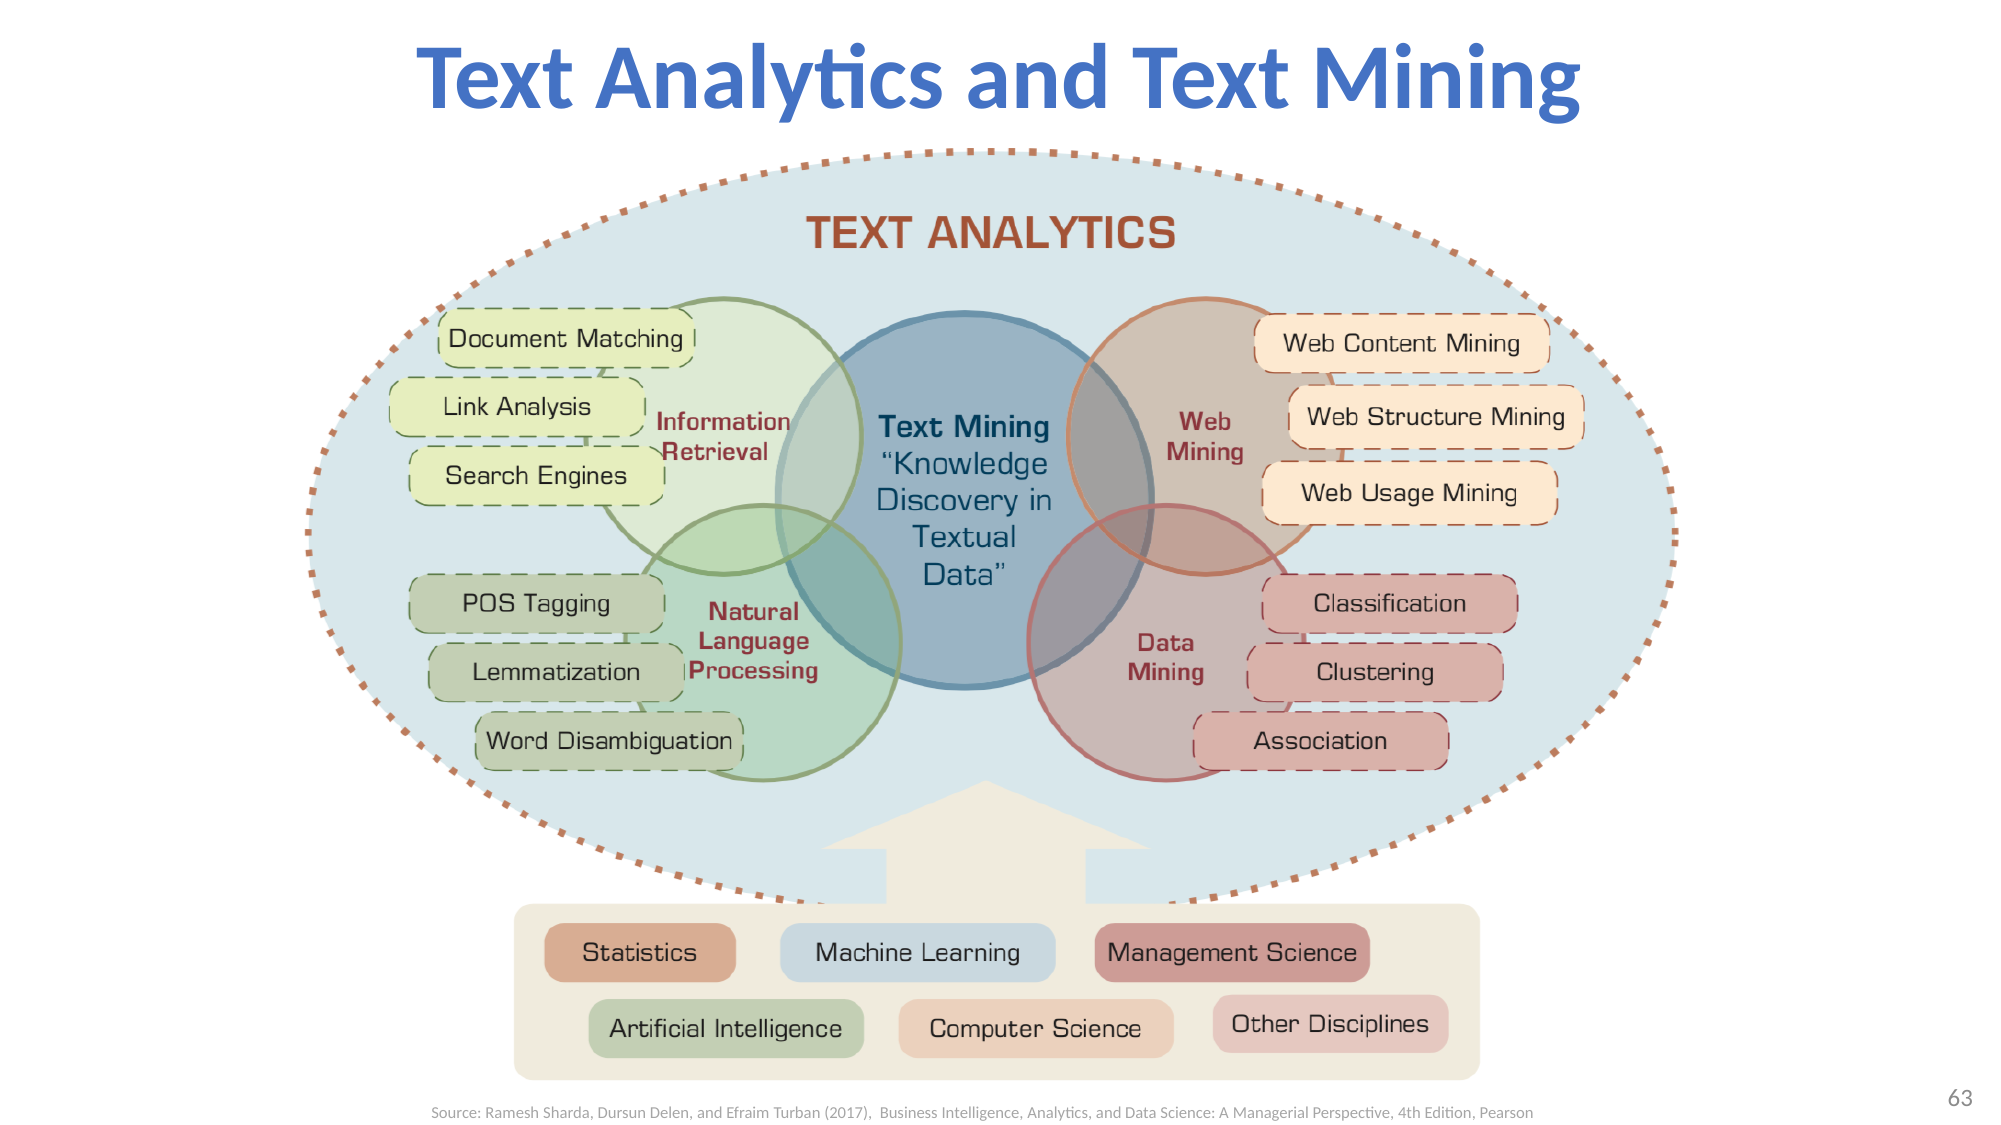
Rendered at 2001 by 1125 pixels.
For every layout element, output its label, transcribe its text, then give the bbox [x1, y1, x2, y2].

slide_number 63 [1830, 1076, 1989, 1116]
picture [298, 125, 1686, 1086]
text_box Source: Ramesh Sharda, Dursun Delen, and Efraim Turban (2017), Business Intelligence, Analytics, and Data Science: A Managerial Perspective, 4th Edition, Pearson [298, 1094, 1668, 1125]
title Text Analytics and Text Mining [324, 7, 1675, 125]
